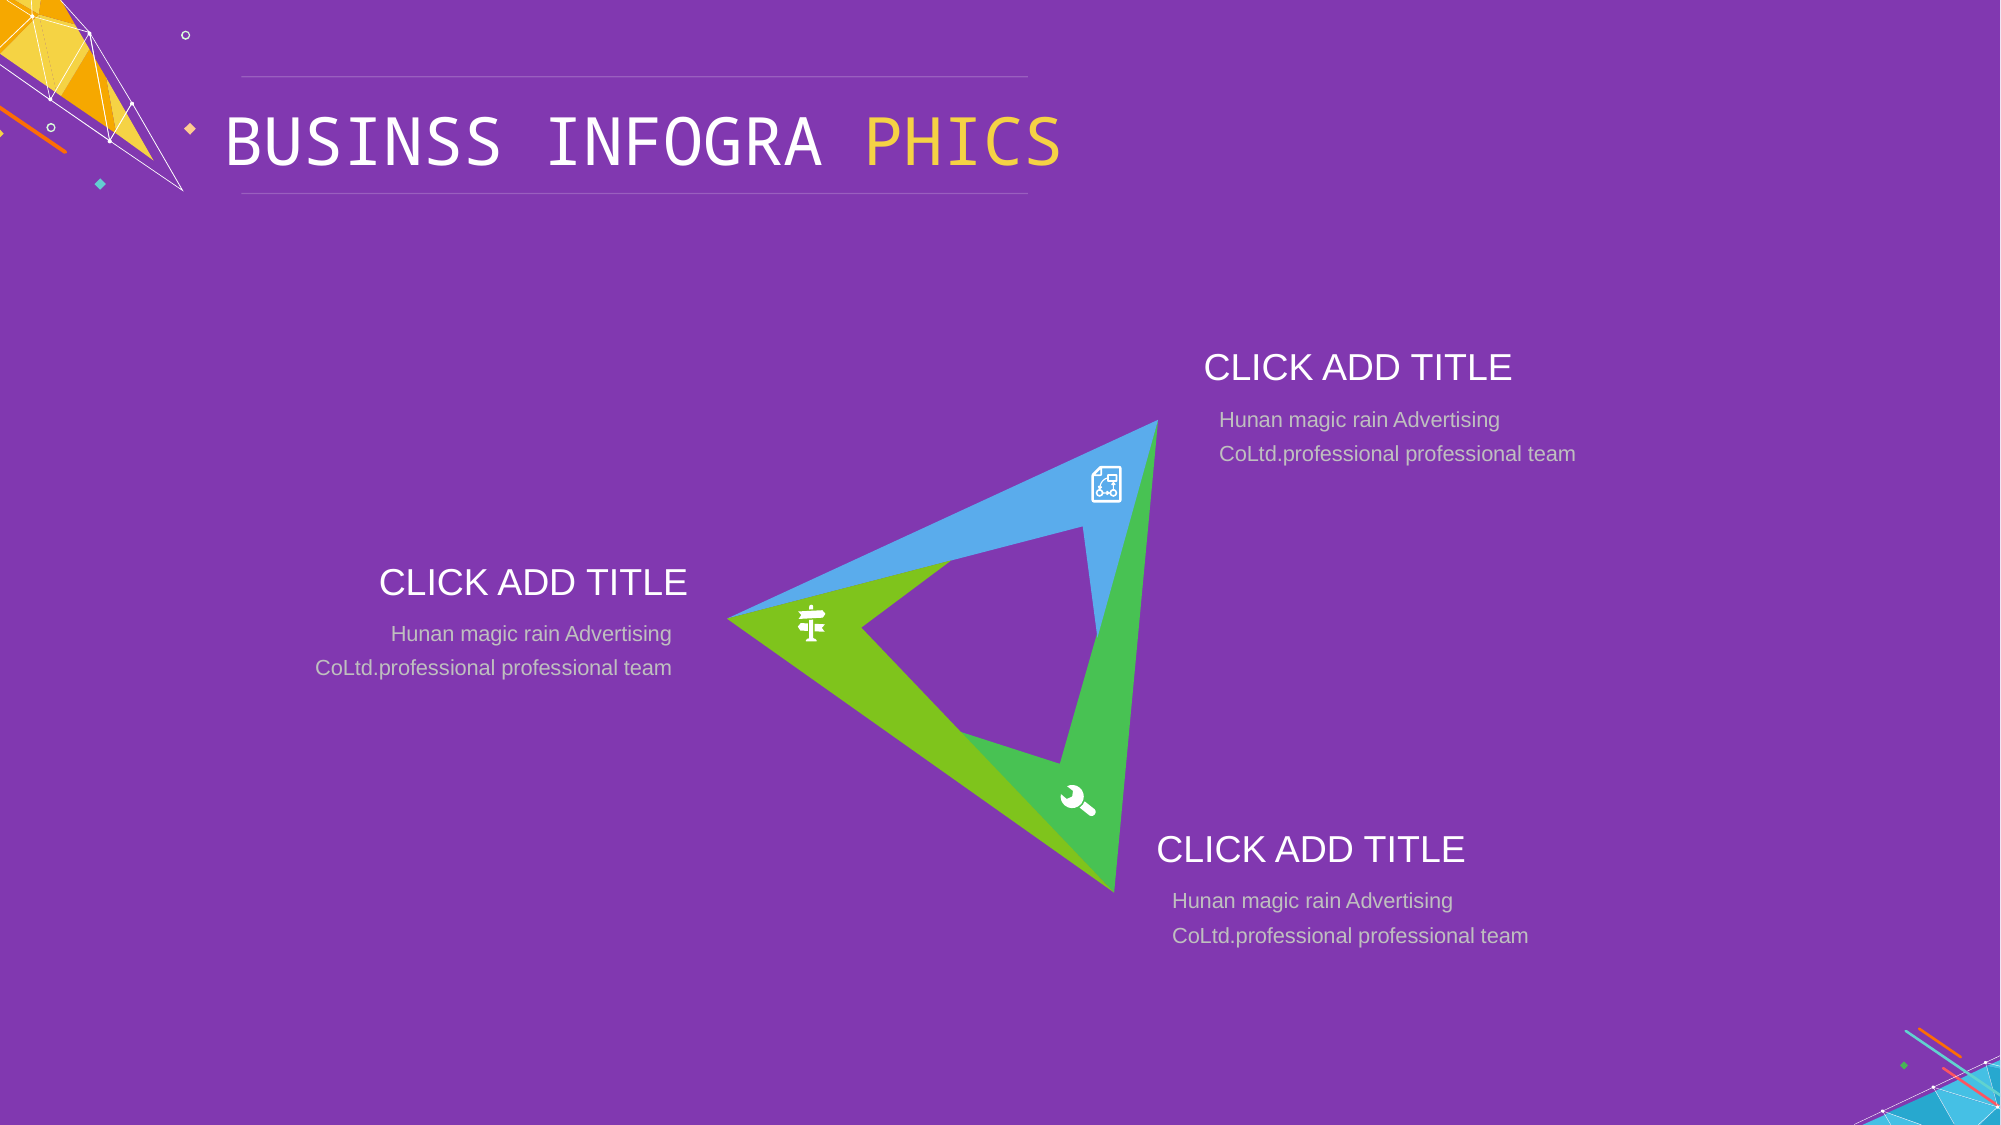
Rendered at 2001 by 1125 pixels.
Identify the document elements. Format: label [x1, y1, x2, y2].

text_box [298, 550, 688, 689]
text_box [734, 594, 1209, 772]
text_box [1157, 817, 1547, 956]
text_box [1017, 450, 1255, 862]
text_box [1204, 335, 1594, 475]
text_box [816, 335, 1131, 594]
